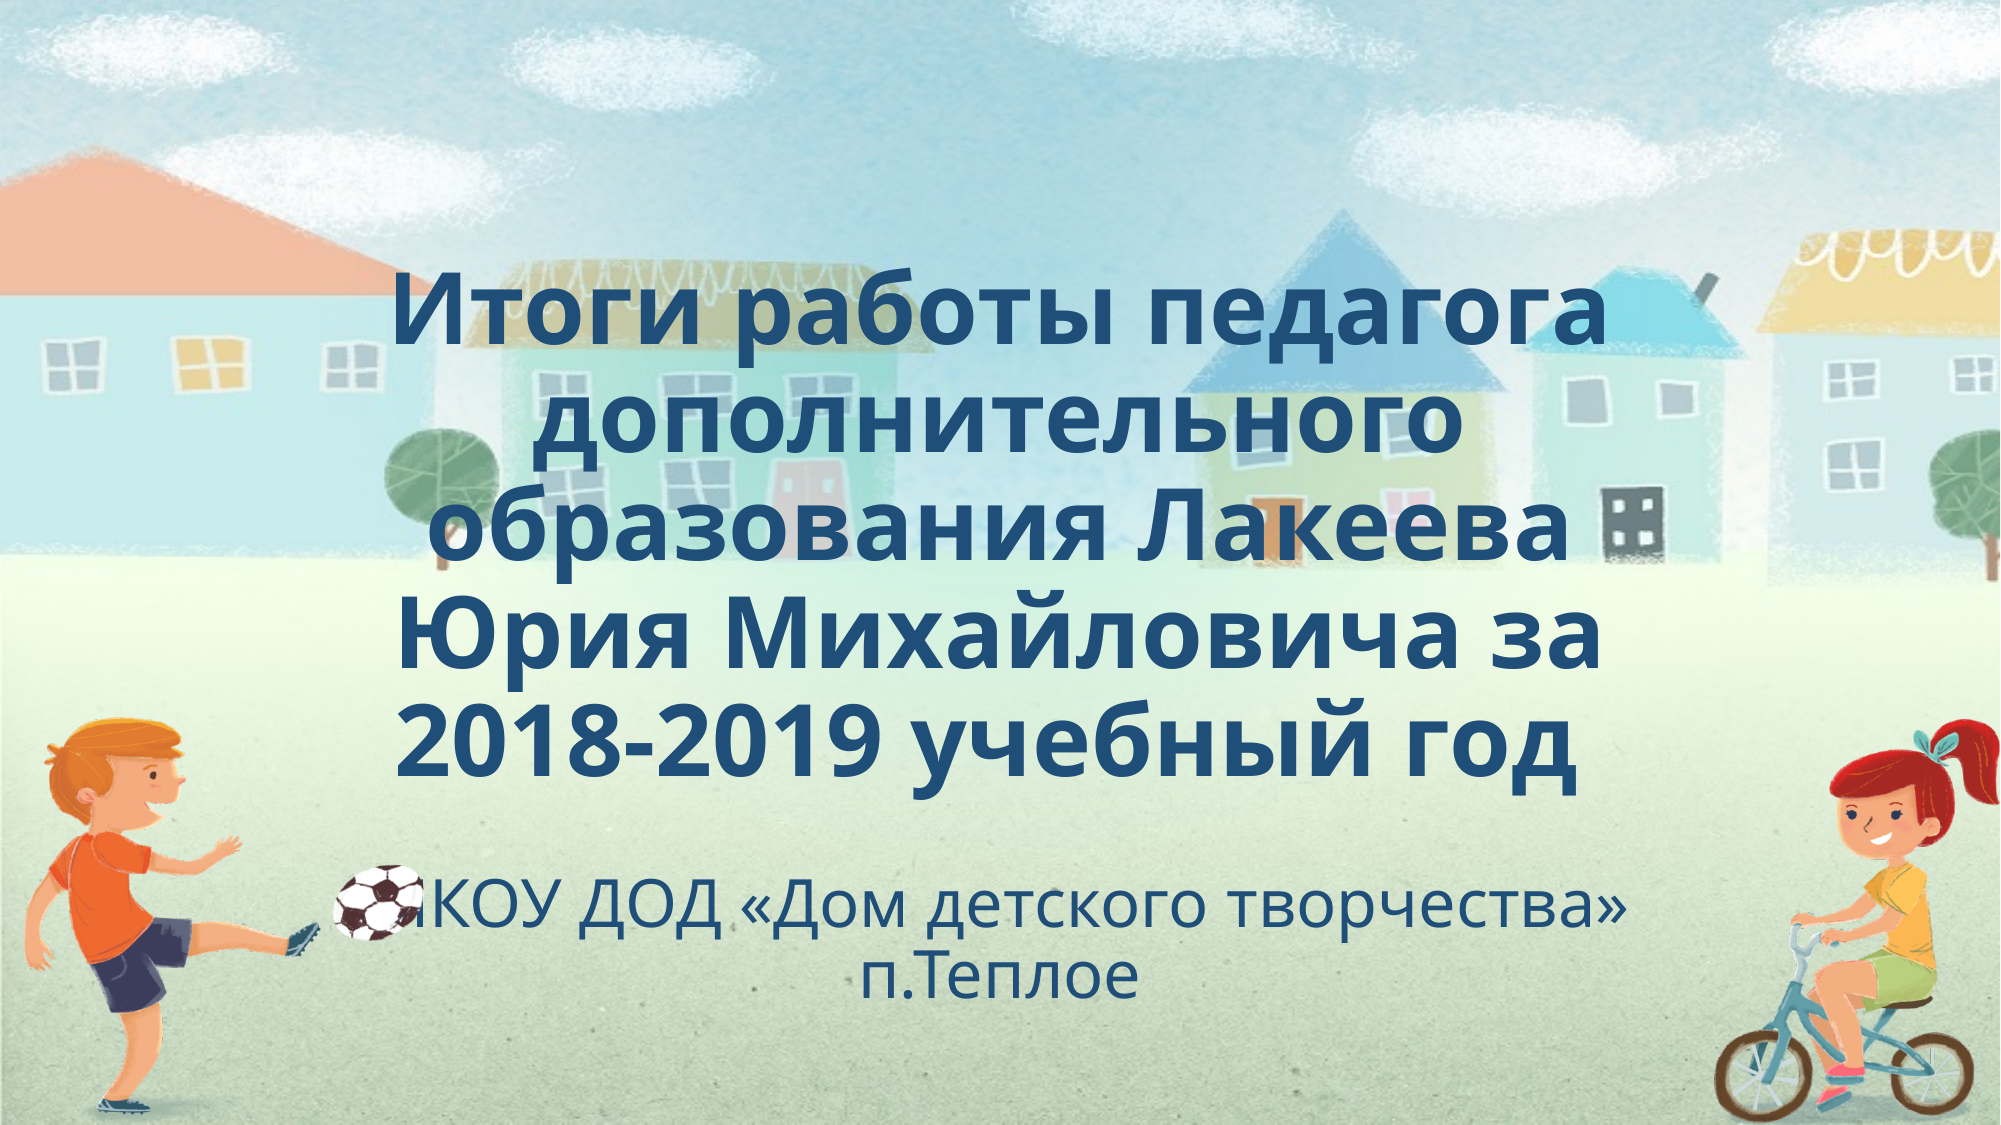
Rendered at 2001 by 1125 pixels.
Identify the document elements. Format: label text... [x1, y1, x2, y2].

text_box Итоги работы педагога дополнительного образования Лакеева Юрия Михайловича за 2018-2019 учебный год МКОУ ДОД «Дом детского творчества» п.Теплое [249, 441, 1750, 1021]
picture [352, 861, 424, 945]
picture [0, 0, 2001, 1125]
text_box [24, 717, 352, 1125]
